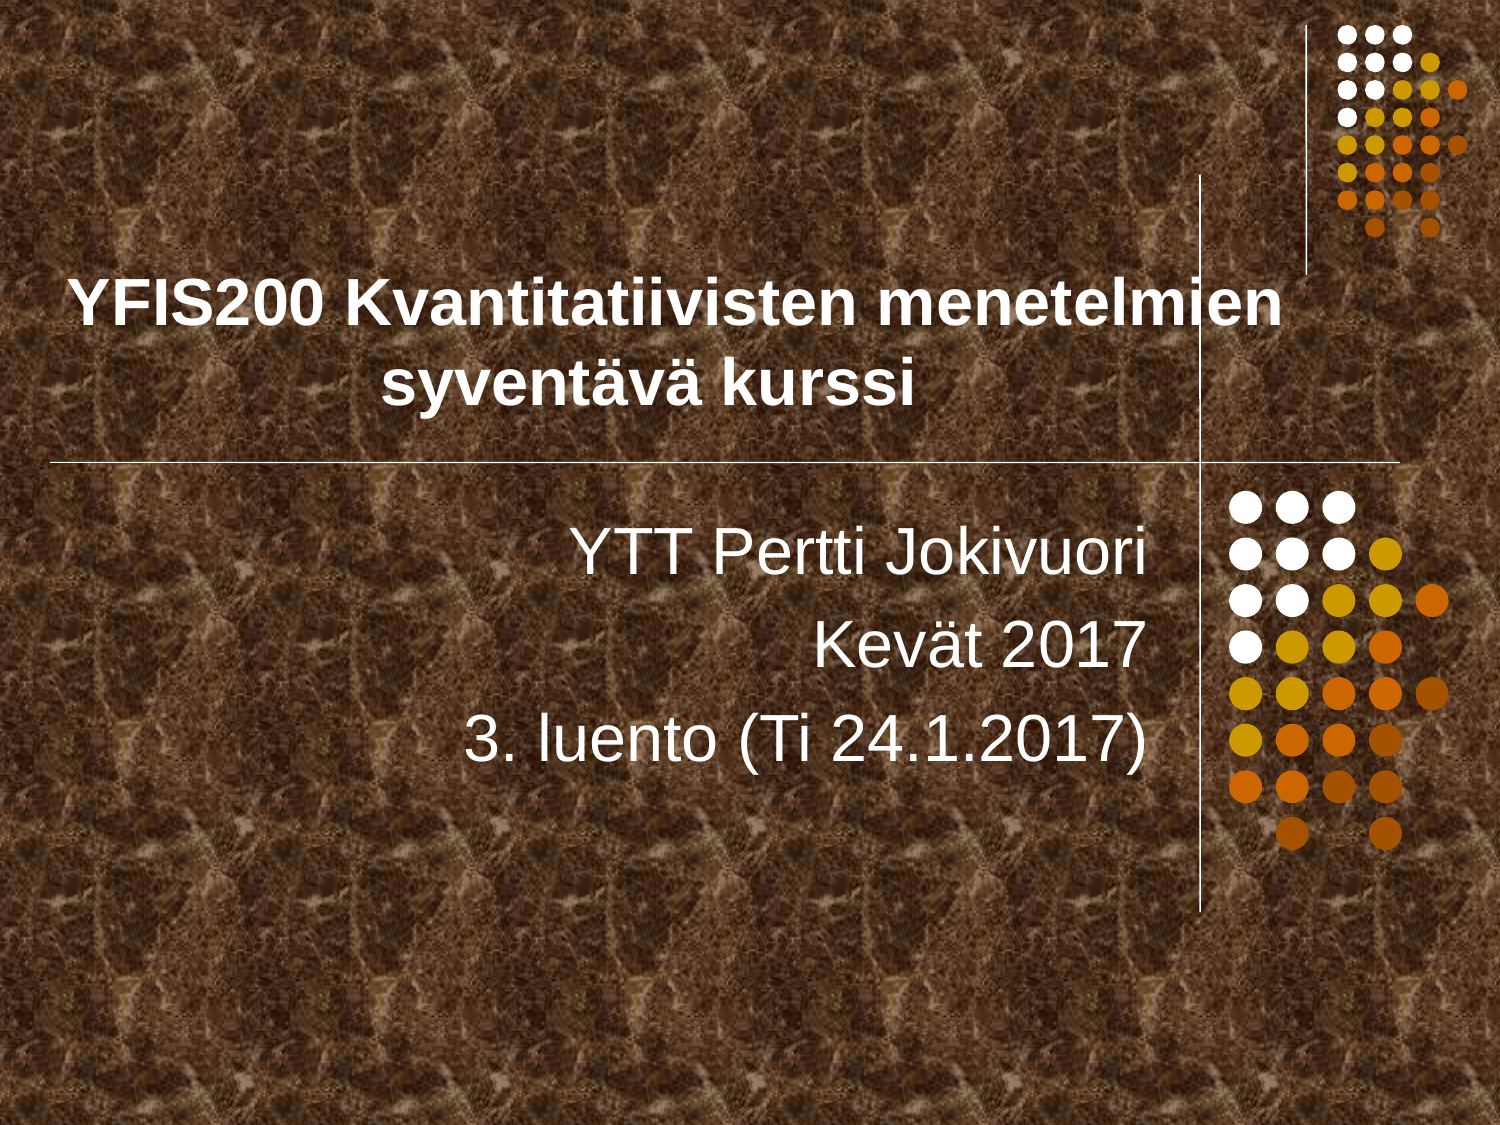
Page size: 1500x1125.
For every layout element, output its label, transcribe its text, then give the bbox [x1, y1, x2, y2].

subtitle YTT Pertti Jokivuori Kevät 2017 3. luento (Ti 24.1.2017) [139, 499, 1165, 888]
title YFIS200 Kvantitatiivisten menetelmien syventävä kurssi [51, 76, 1471, 427]
picture [0, 0, 1500, 1125]
